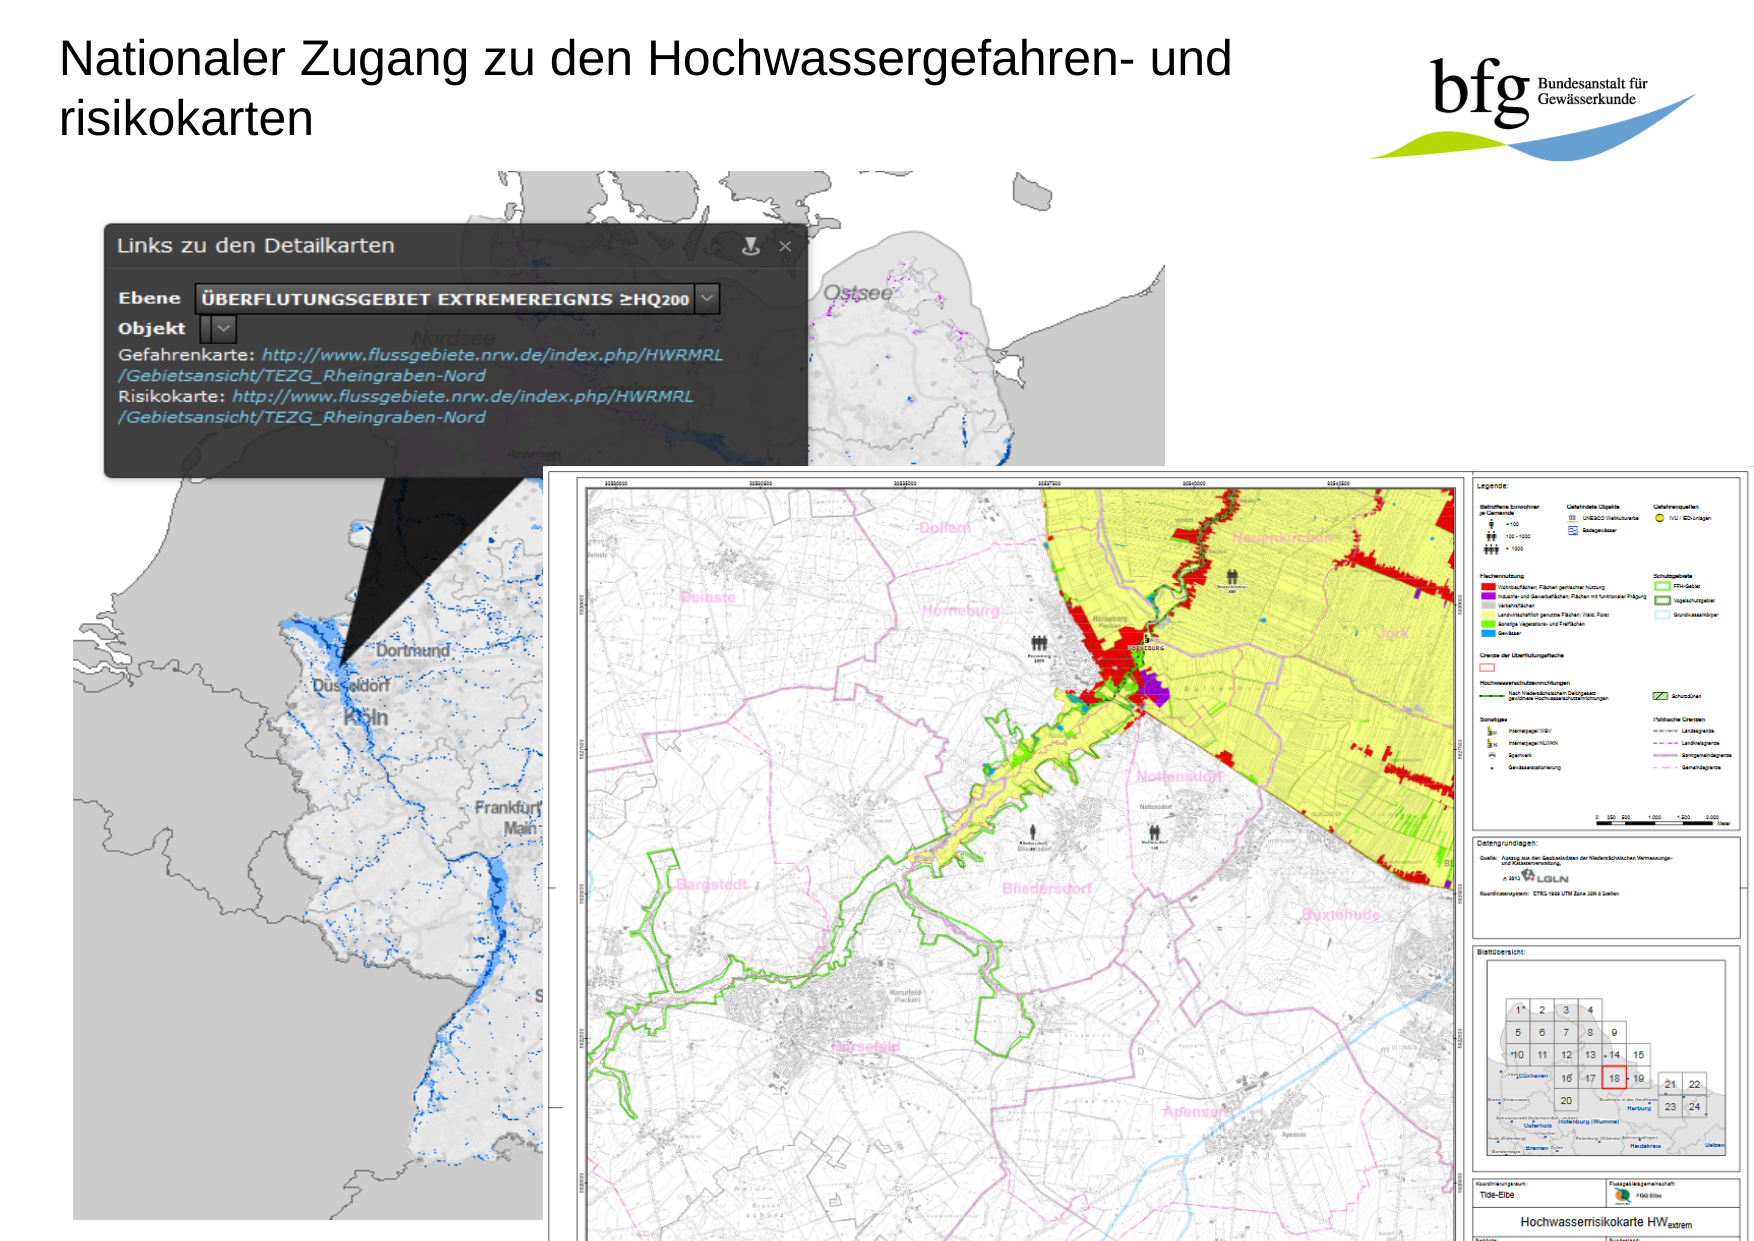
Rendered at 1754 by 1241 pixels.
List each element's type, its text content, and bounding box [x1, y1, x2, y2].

picture [0, 0, 1754, 1241]
text_box Nationaler Zugang zu den Hochwassergefahren- und risikokarten [43, 17, 1338, 153]
